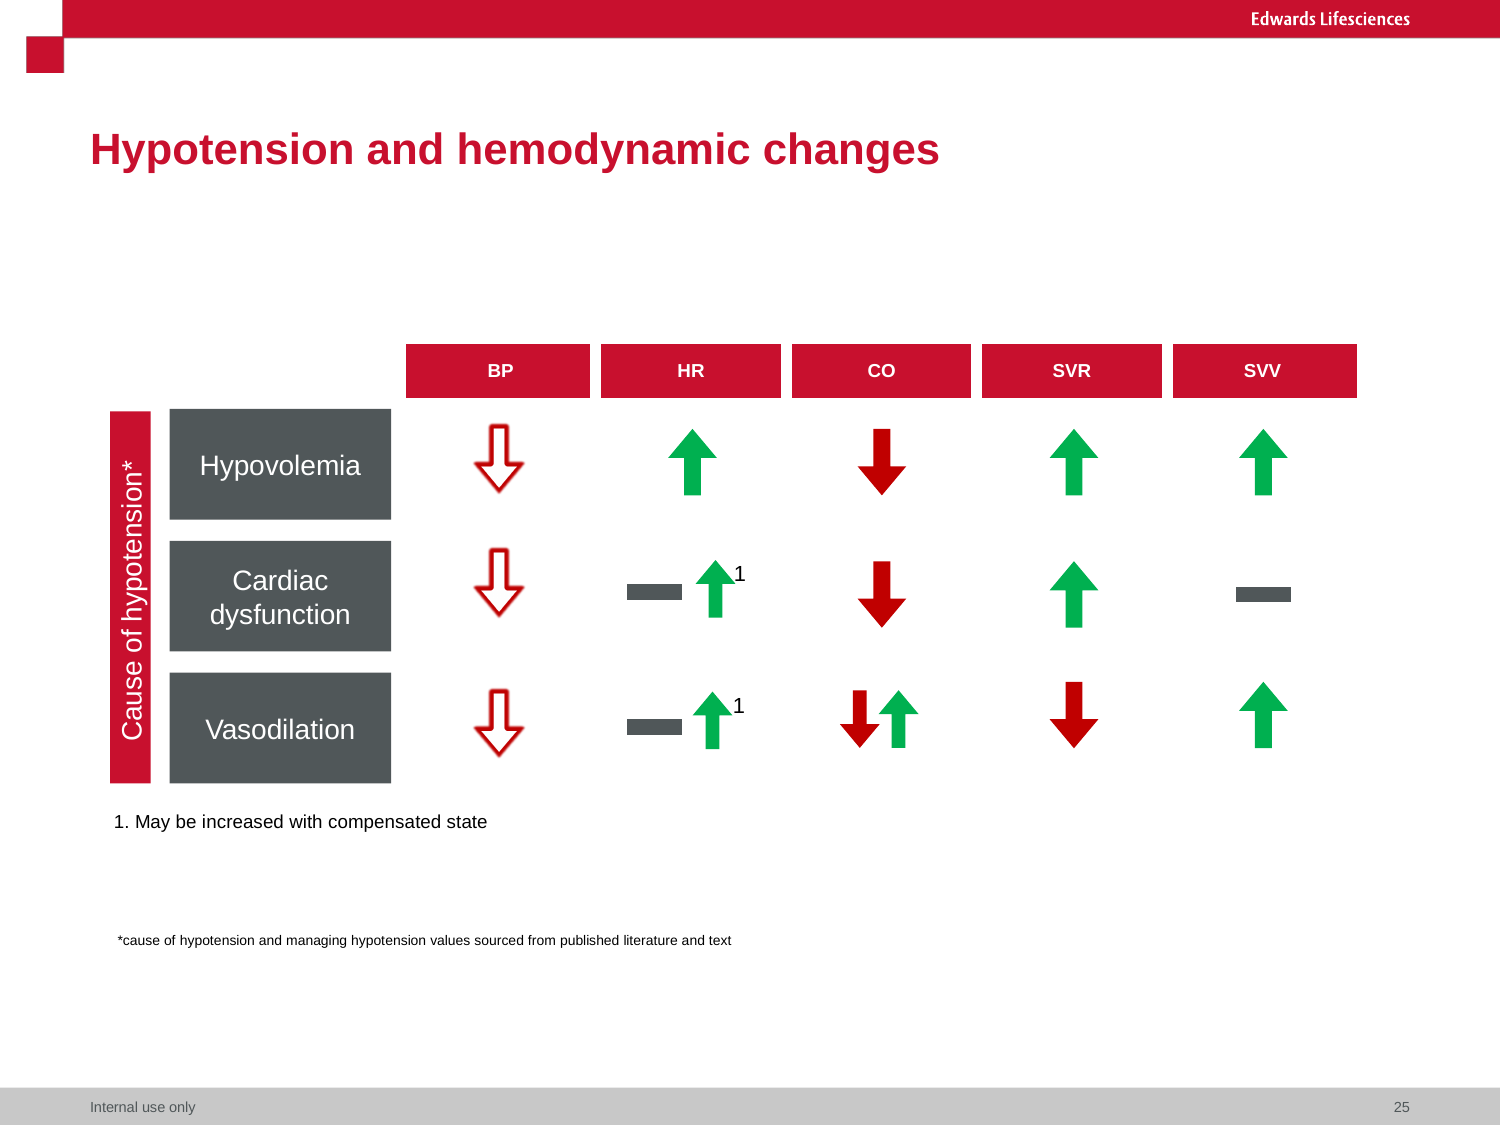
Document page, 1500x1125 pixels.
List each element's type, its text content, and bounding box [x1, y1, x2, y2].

text_box Vasodilation [169, 672, 392, 784]
text_box [479, 551, 520, 613]
text_box [478, 691, 520, 753]
text_box [693, 557, 725, 620]
text_box [626, 583, 683, 601]
text_box [626, 718, 683, 736]
title Hypotension and hemodynamic changes [90, 75, 1410, 225]
text_box [666, 426, 719, 498]
text_box [1047, 426, 1101, 498]
text_box [1047, 559, 1101, 630]
text_box *cause of hypotension and managing hypotension values sourced from published literature and text [102, 924, 749, 956]
text_box [1235, 586, 1292, 603]
text_box 1 [718, 683, 760, 725]
text_box Cause of hypotension* [109, 410, 152, 784]
text_box Cardiac dysfunction [169, 540, 392, 652]
text_box [690, 689, 722, 752]
table_header HR [601, 344, 781, 398]
text_box [837, 688, 882, 750]
table_header SVR [982, 344, 1162, 398]
table_header SVV [1173, 344, 1357, 398]
text_box Hypovolemia [169, 408, 392, 521]
slide_number 25 [1349, 1087, 1410, 1125]
text_box [1237, 426, 1290, 498]
text_box [855, 559, 909, 630]
text_box [855, 426, 909, 498]
text_box 1. May be increased with compensated state [99, 802, 503, 840]
text_box 1 [718, 552, 761, 594]
text_box [876, 688, 921, 750]
text_box [1047, 679, 1101, 751]
table_header BP [406, 344, 590, 398]
text_box [1237, 679, 1290, 751]
text_box [479, 427, 520, 489]
table_header CO [792, 344, 971, 398]
